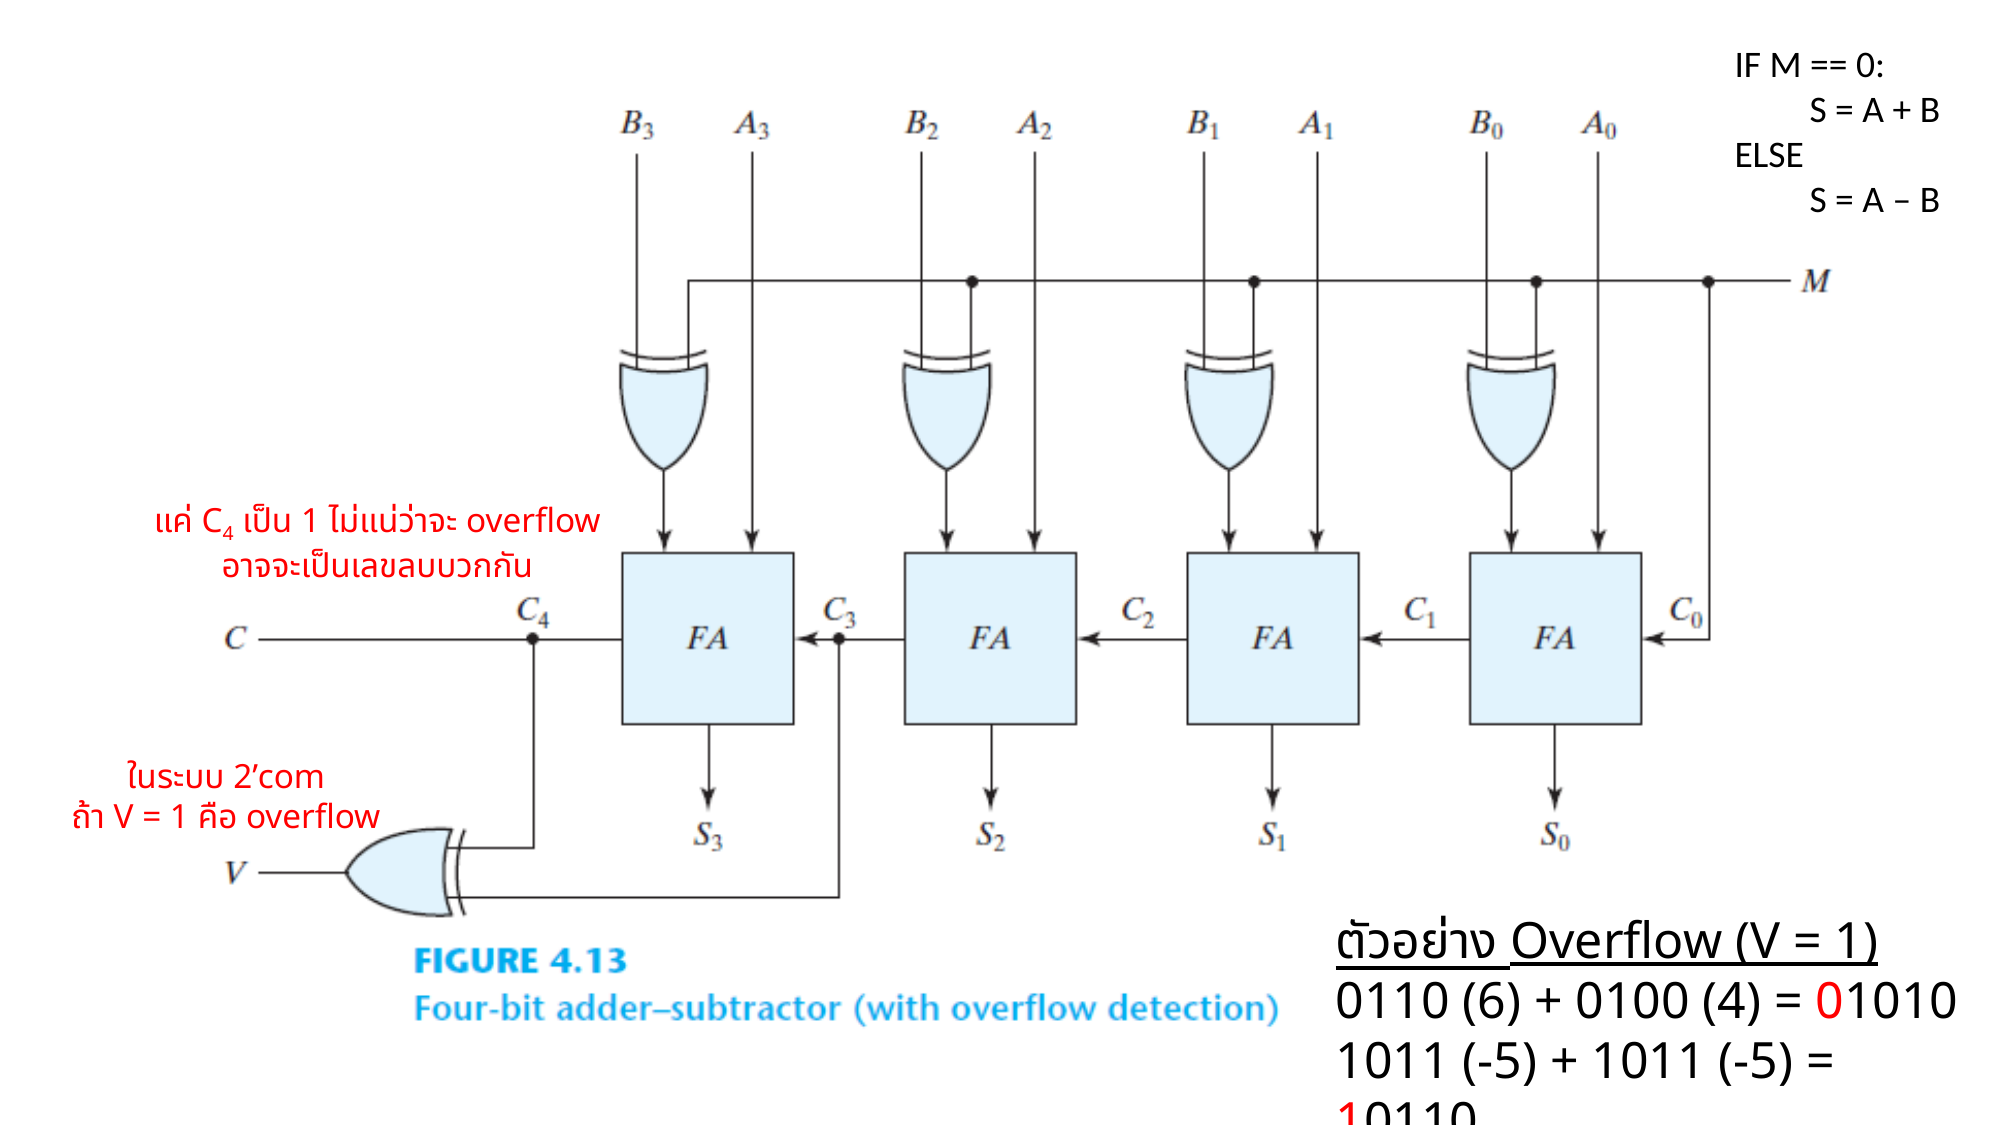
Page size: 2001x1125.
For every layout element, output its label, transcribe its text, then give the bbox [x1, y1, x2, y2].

text_box IF M == 0: S = A + B ELSE S = A – B [1719, 32, 1970, 228]
text_box แค่ C4 เป็น 1 ไม่แน่ว่าจะ overflow อาจจะเป็นเลขลบบวกกัน [131, 491, 197, 592]
picture [197, 78, 1845, 1060]
text_box ในระบบ 2’com ถ้า V = 1 คือ overflow [28, 748, 197, 843]
text_box ตัวอย่าง Overflow (V = 1) 0110 (6) + 0100 (4) = 01010 1011 (-5) + 1011 (-5) = 10110 [1320, 901, 1986, 1125]
